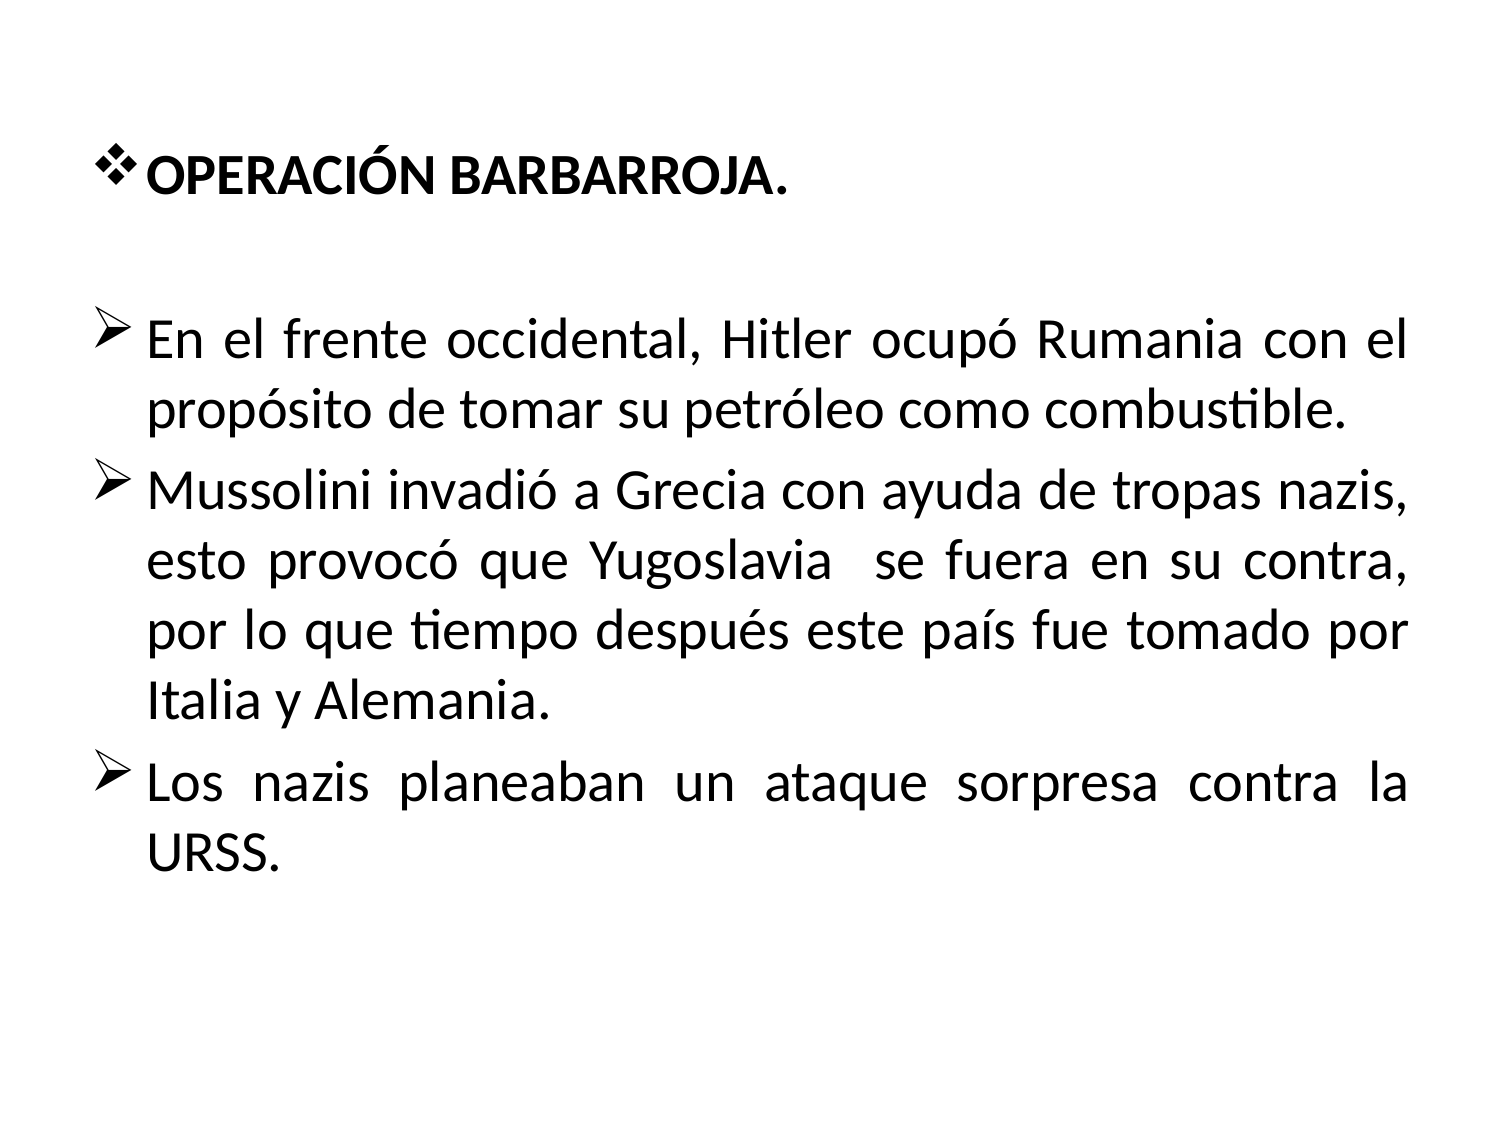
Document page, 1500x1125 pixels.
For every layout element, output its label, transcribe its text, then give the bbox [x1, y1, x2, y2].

list OPERACIÓN BARBARROJA. En el frente occidental, Hitler ocupó Rumania con el propósito de tomar su petróleo como combustible. Mussolini invadió a Grecia con ayuda de tropas nazis, esto provocó que Yugoslavia se fuera en su contra, por lo que tiempo después este país fue tomado por Italia y Alemania. Los nazis planeaban un ataque sorpresa contra la URSS. [74, 128, 1426, 1059]
